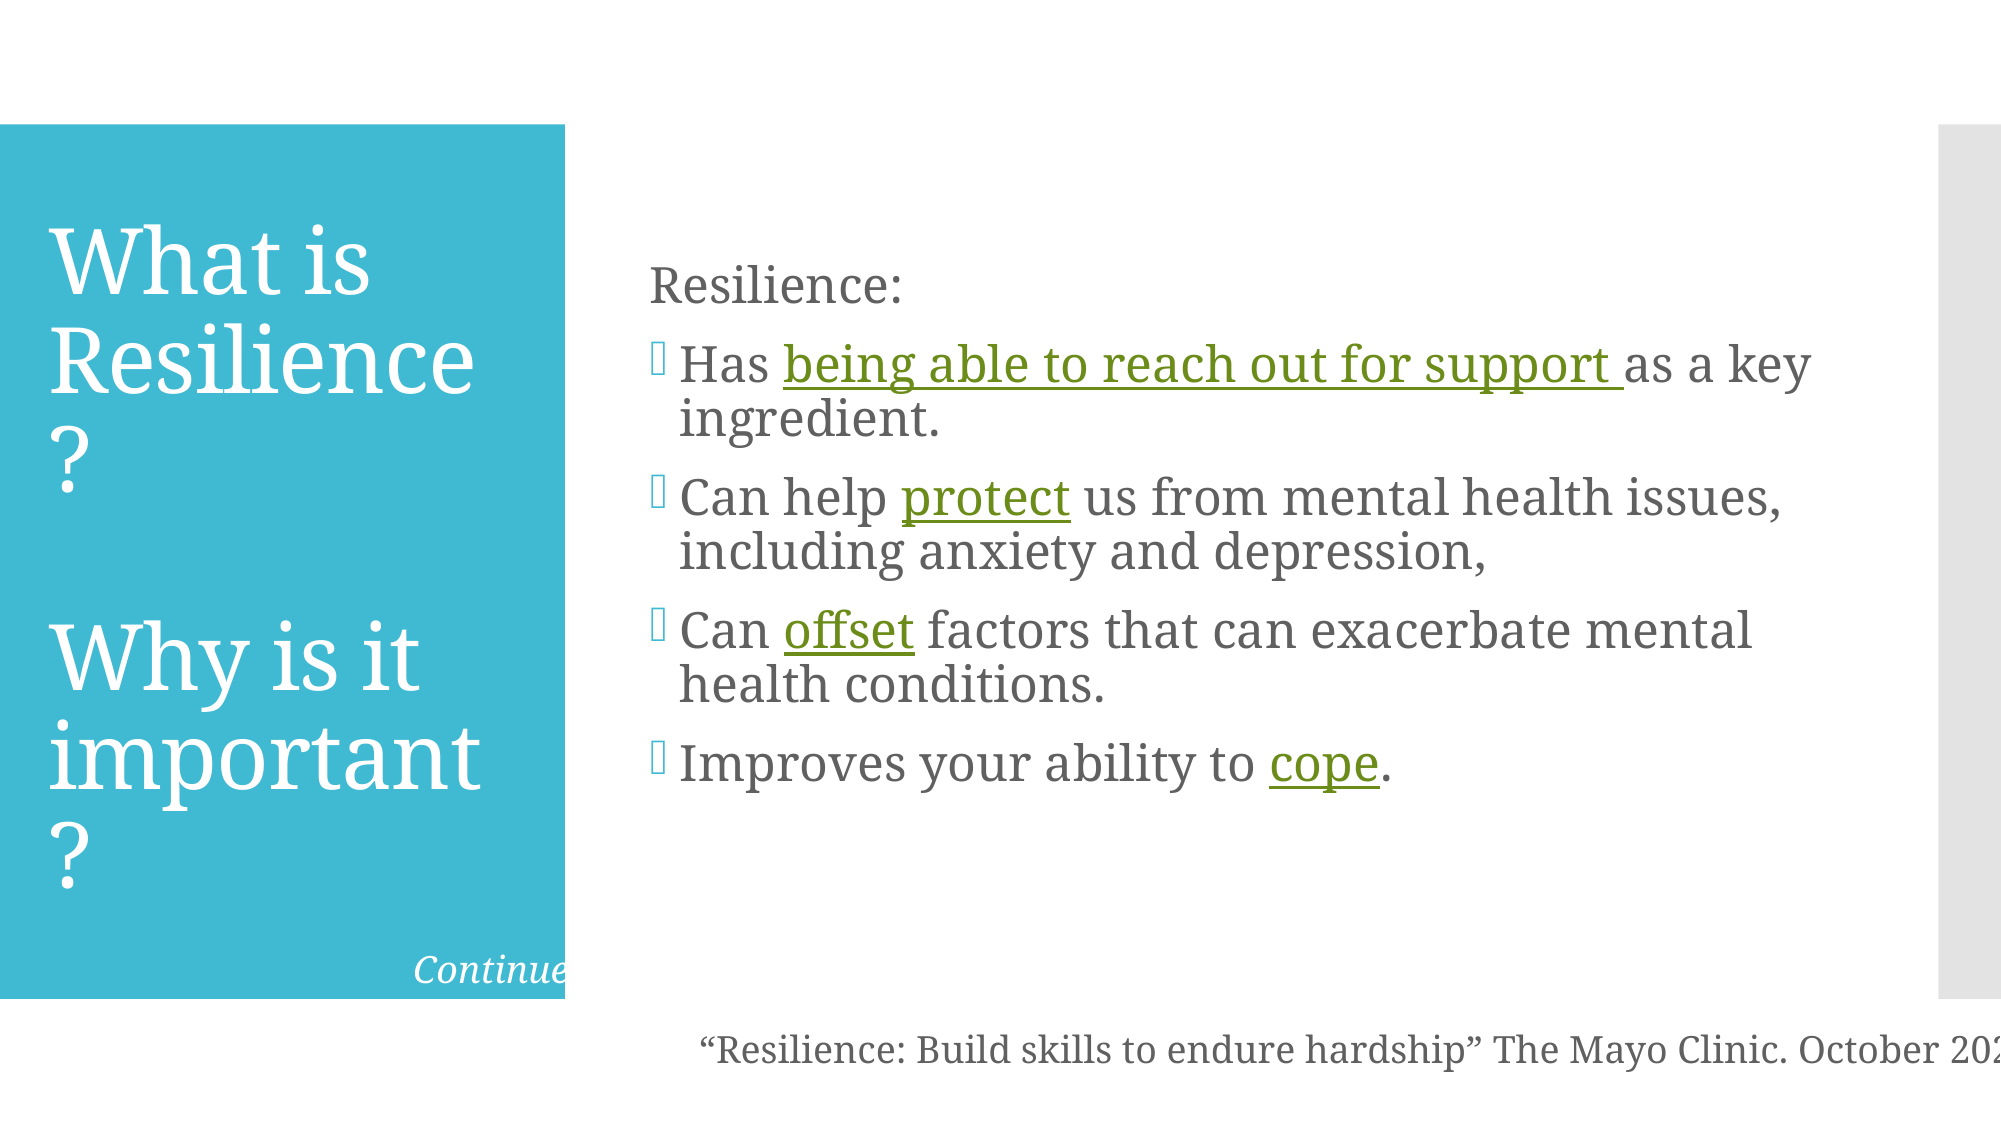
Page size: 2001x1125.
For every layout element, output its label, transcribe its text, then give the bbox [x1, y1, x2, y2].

text_box “Resilience: Build skills to endure hardship” The Mayo Clinic. October 2020. [684, 1018, 2000, 1124]
text_box Continued [398, 939, 635, 999]
list Resilience: Has being able to reach out for support as a key ingredient. Can help protect us from mental health issues, including anxiety and depression, Can offset factors that can exacerbate mental health conditions. Improves your ability to cope. [634, 141, 1835, 982]
title What is Resilience? Why is it important? [33, 184, 525, 940]
